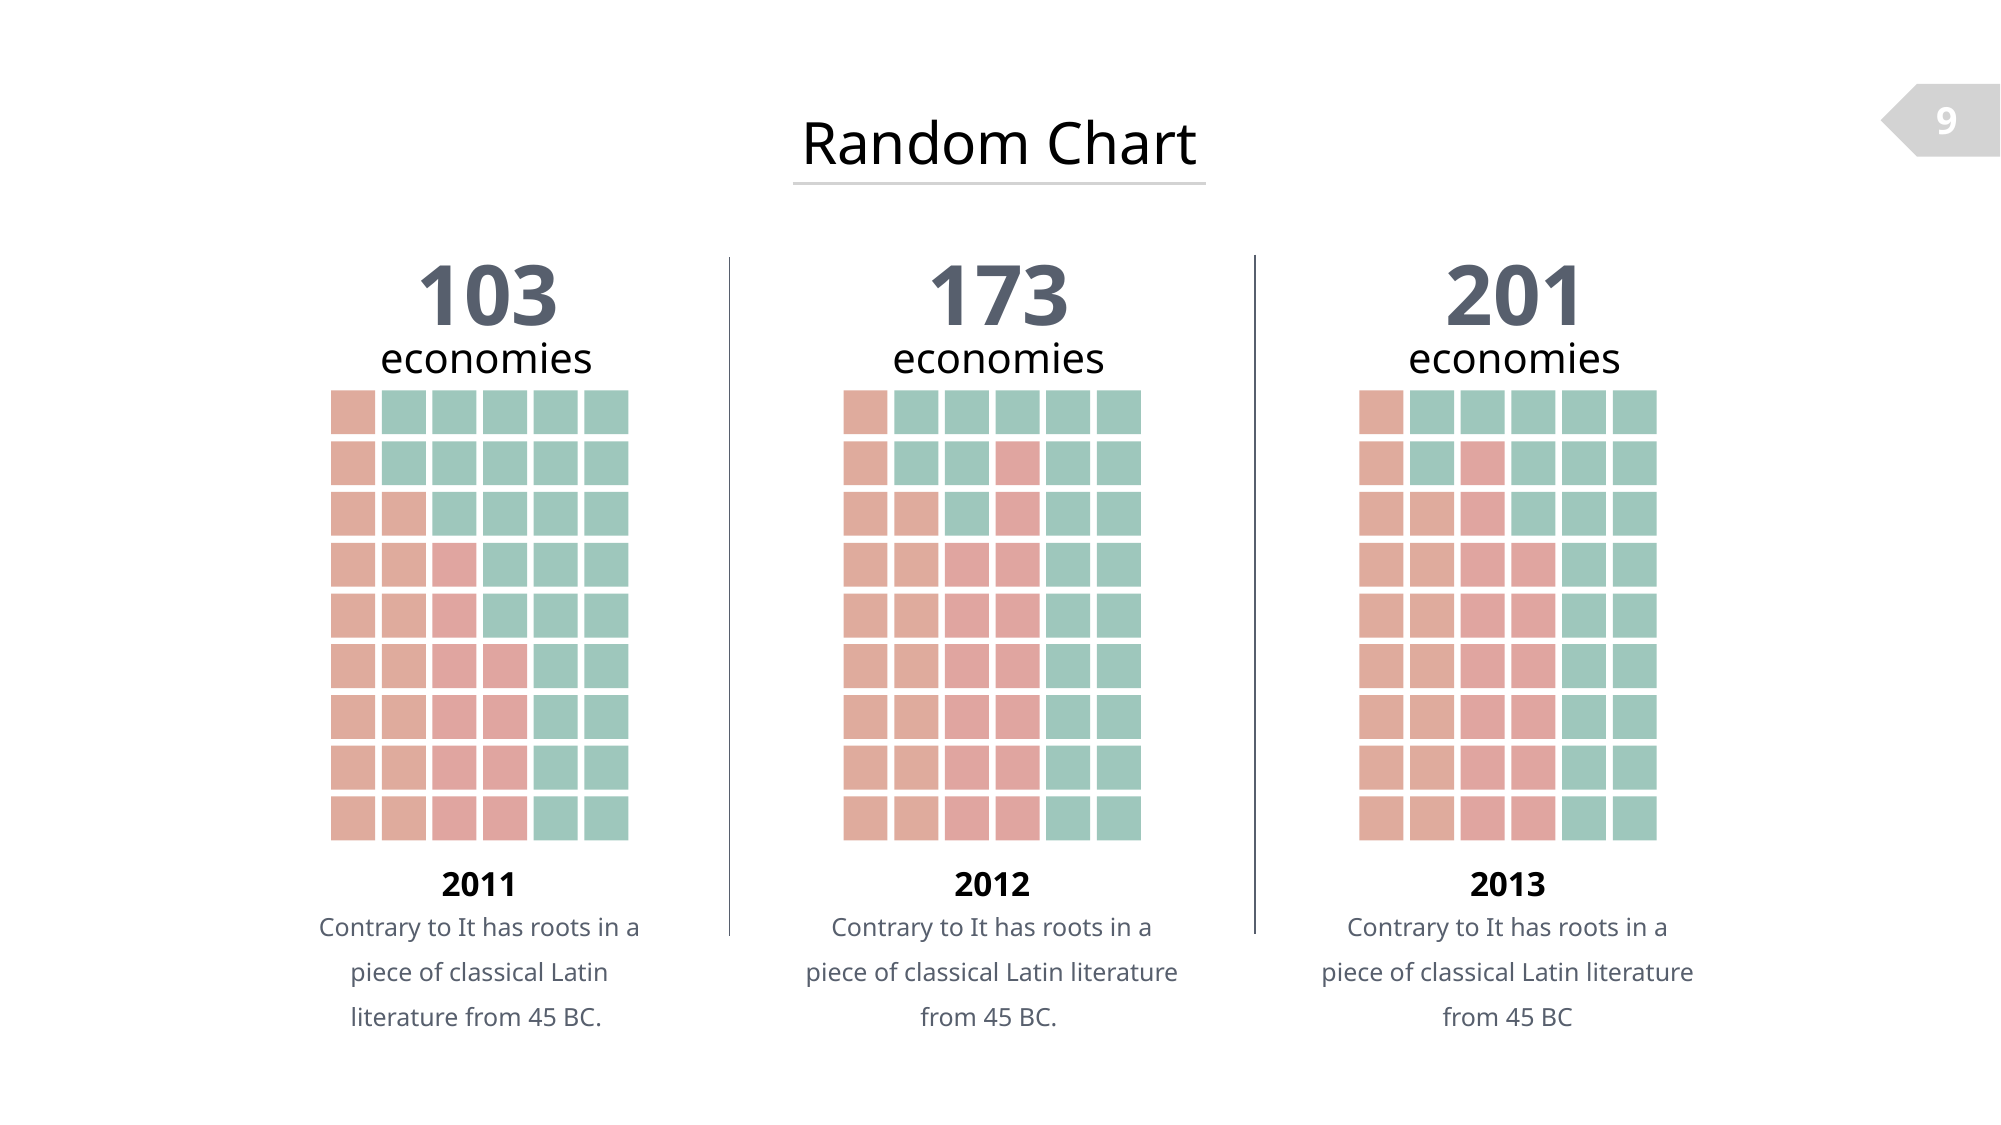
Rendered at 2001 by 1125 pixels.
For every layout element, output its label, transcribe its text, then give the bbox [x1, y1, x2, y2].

text_box 2013 [1357, 855, 1659, 889]
text_box Contrary to It has roots in a piece of classical Latin literature from 45 BC. [279, 889, 681, 1006]
text_box economies [365, 324, 608, 388]
slide_number 9 [1896, 89, 1998, 150]
text_box 201 [1430, 234, 1603, 350]
text_box Contrary to It has roots in a piece of classical Latin literature from 45 BC. [786, 889, 1199, 1006]
text_box Contrary to It has roots in a piece of classical Latin literature from 45 BC [1304, 889, 1712, 1006]
text_box economies [1393, 324, 1637, 388]
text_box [1359, 390, 1657, 841]
text_box 103 [402, 234, 575, 350]
text_box 2011 [329, 855, 630, 889]
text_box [330, 390, 629, 841]
text_box 173 [912, 234, 1085, 350]
text_box economies [877, 324, 1121, 388]
text_box 2012 [829, 855, 1155, 889]
text_box Random Chart [786, 98, 1213, 184]
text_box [843, 390, 1142, 841]
